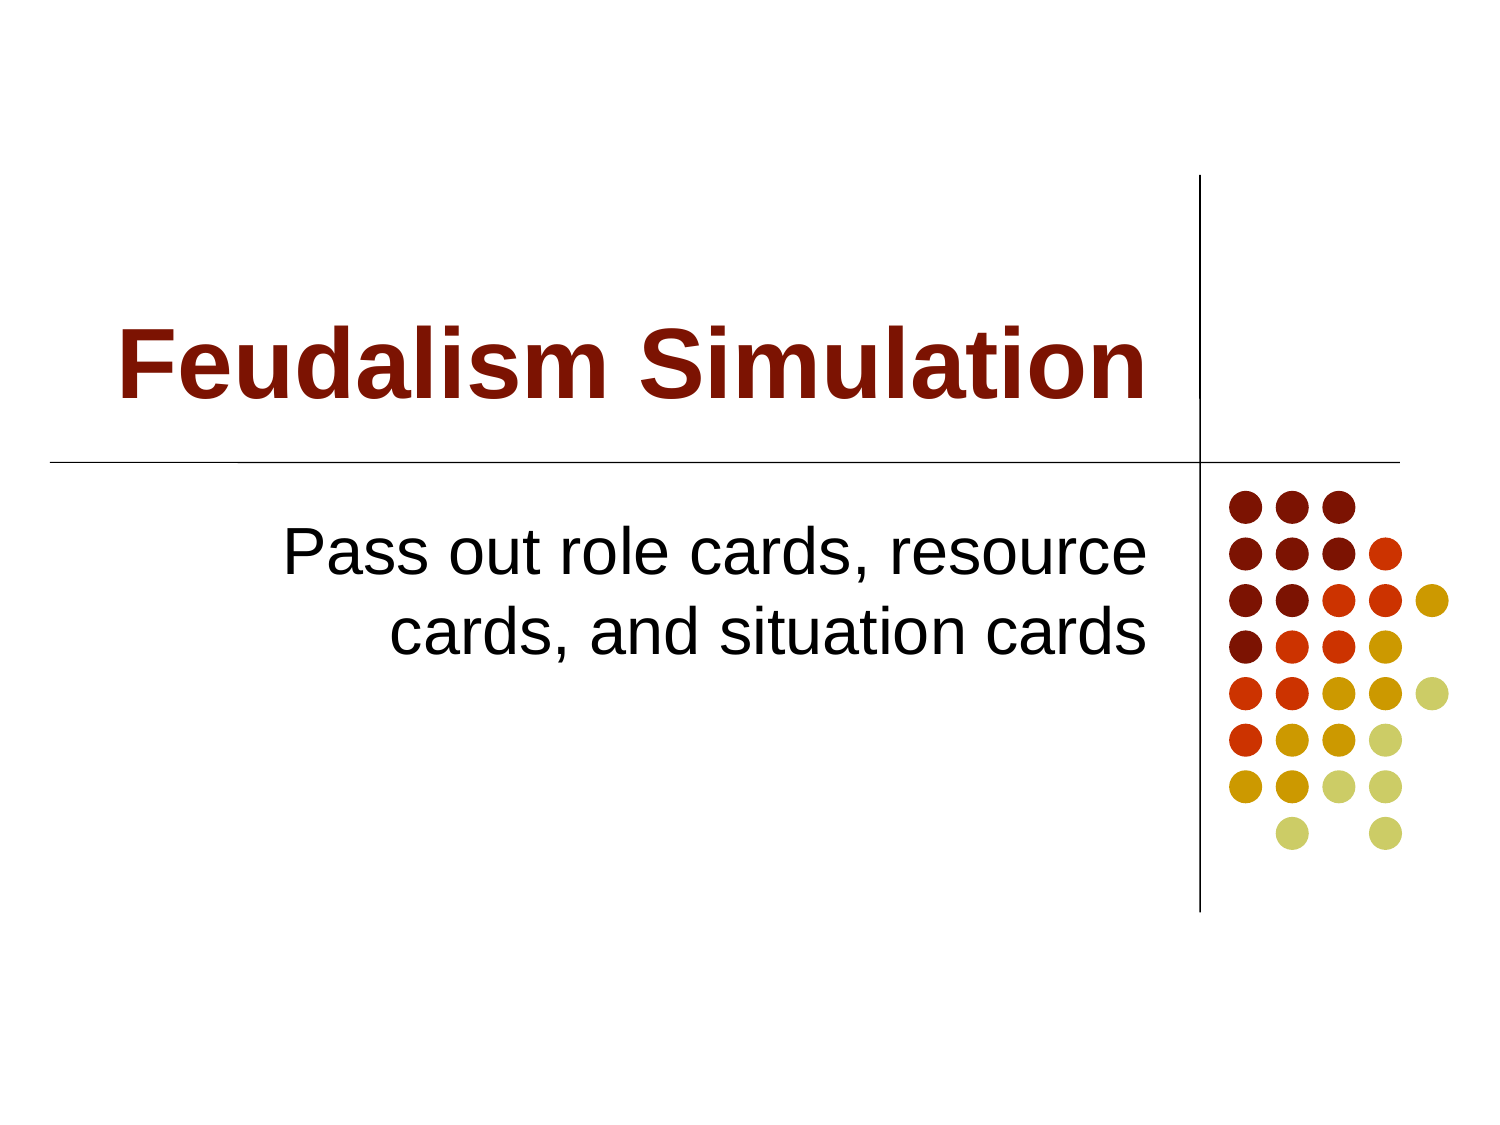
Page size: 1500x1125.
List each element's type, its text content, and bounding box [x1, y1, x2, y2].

title Feudalism Simulation [51, 76, 1165, 427]
subtitle Pass out role cards, resource cards, and situation cards [139, 499, 1165, 888]
